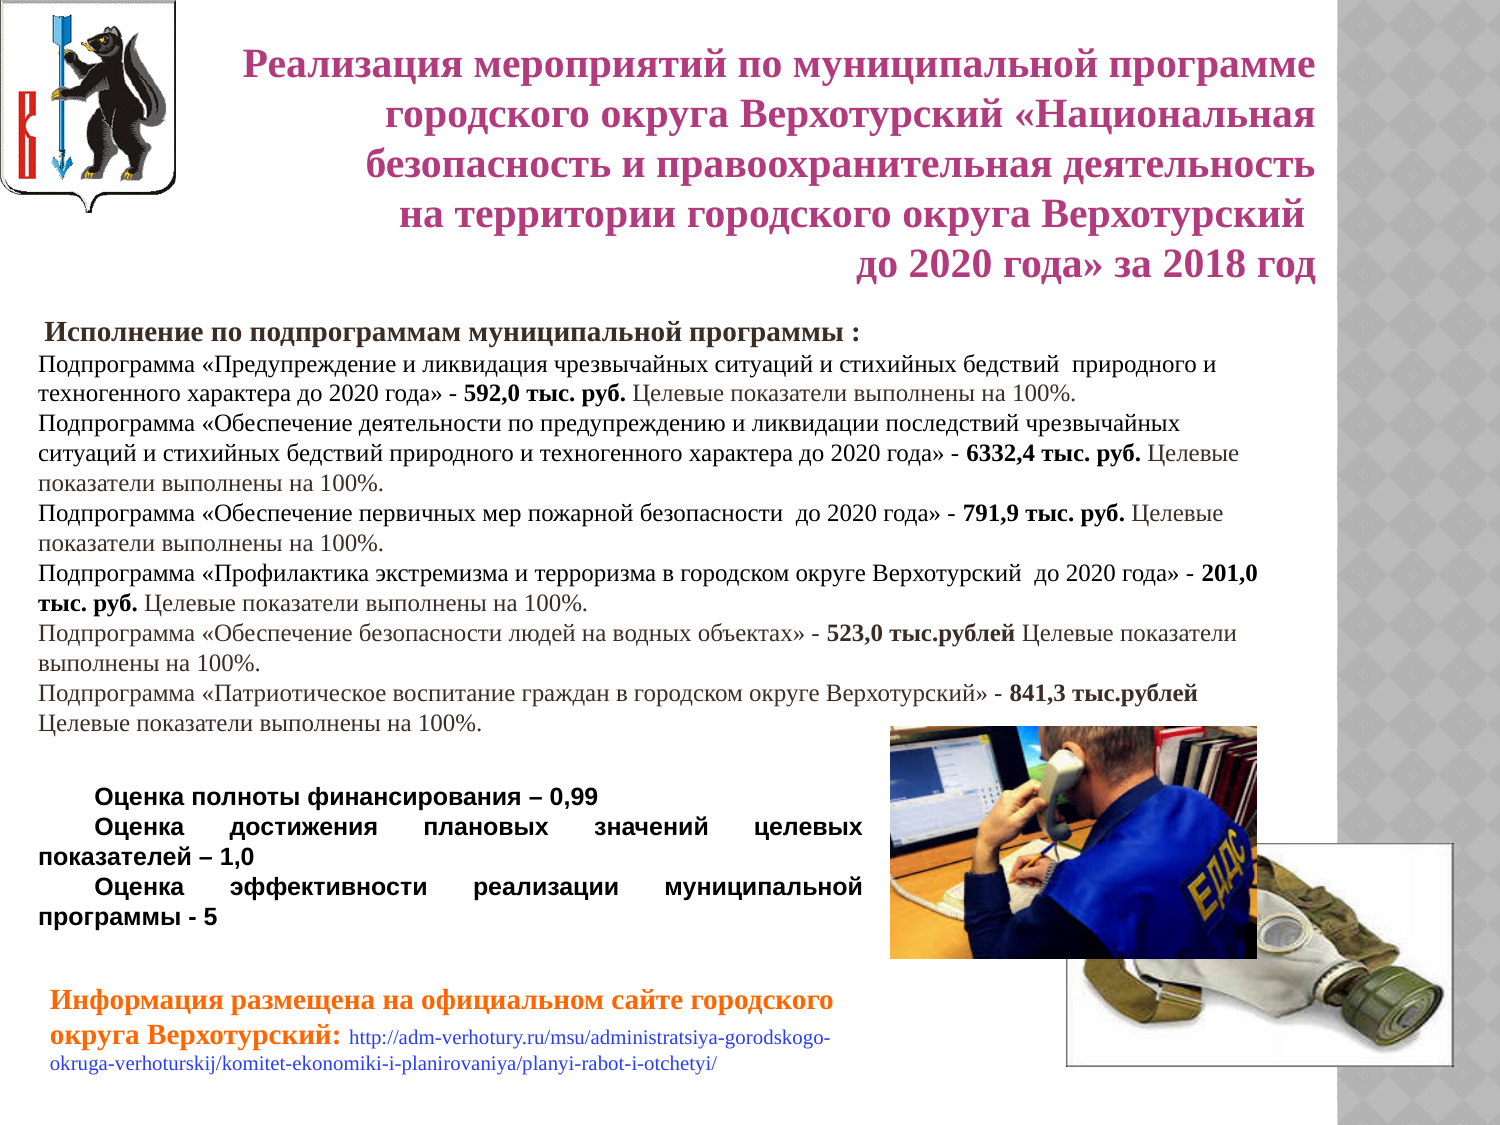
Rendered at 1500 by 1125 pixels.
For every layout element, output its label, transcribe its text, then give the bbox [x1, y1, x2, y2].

text_box Реализация мероприятий по муниципальной программе городского округа Верхотурский «Национальная безопасность и правоохранительная деятельность на территории городского округа Верхотурский до 2020 года» за 2018 год [175, 35, 1331, 293]
picture [890, 726, 1258, 960]
text_box Информация размещена на официальном сайте городского округа Верхотурский: http://adm-verhotury.ru/msu/administratsiya-gorodskogo-okruga-verhoturskij/komitet-ekonomiki-i-planirovaniya/planyi-rabot-i-otchetyi/ [35, 972, 903, 1083]
picture [0, 0, 177, 213]
picture [1065, 843, 1454, 1067]
text_box Исполнение по подпрограммам муниципальной программы : Подпрограмма «Предупреждение и ликвидация чрезвычайных ситуаций и стихийных бедствий природного и техногенного характера до 2020 года» - 592,0 тыс. руб. Целевые показатели выполнены на 100%. Подпрограмма «Обеспечение деятельности по предупреждению и ликвидации последствий чрезвычайных ситуаций и стихийных бедствий природного и техногенного характера до 2020 года» - 6332,4 тыс. руб. Целевые показатели выполнены на 100%. Подпрограмма «Обеспечение первичных мер пожарной безопасности до 2020 года» - 791,9 тыс. руб. Целевые показатели выполнены на 100%. Подпрограмма «Профилактика экстремизма и терроризма в городском округе Верхотурский до 2020 года» - 201,0 тыс. руб. Целевые показатели выполнены на 100%. Подпрограмма «Обеспечение безопасности людей на водных объектах» - 523,0 тыс.рублей Целевые показатели выполнены на 100%. Подпрограмма «Патриотическое воспитание граждан в городском округе Верхотурский» - 841,3 тыс.рублей Целевые показатели выполнены на 100%. [23, 304, 1301, 744]
text_box Оценка полноты финансирования – 0,99 Оценка достижения плановых значений целевых показателей – 1,0 Оценка эффективности реализации муниципальной программы - 5 [23, 773, 879, 938]
